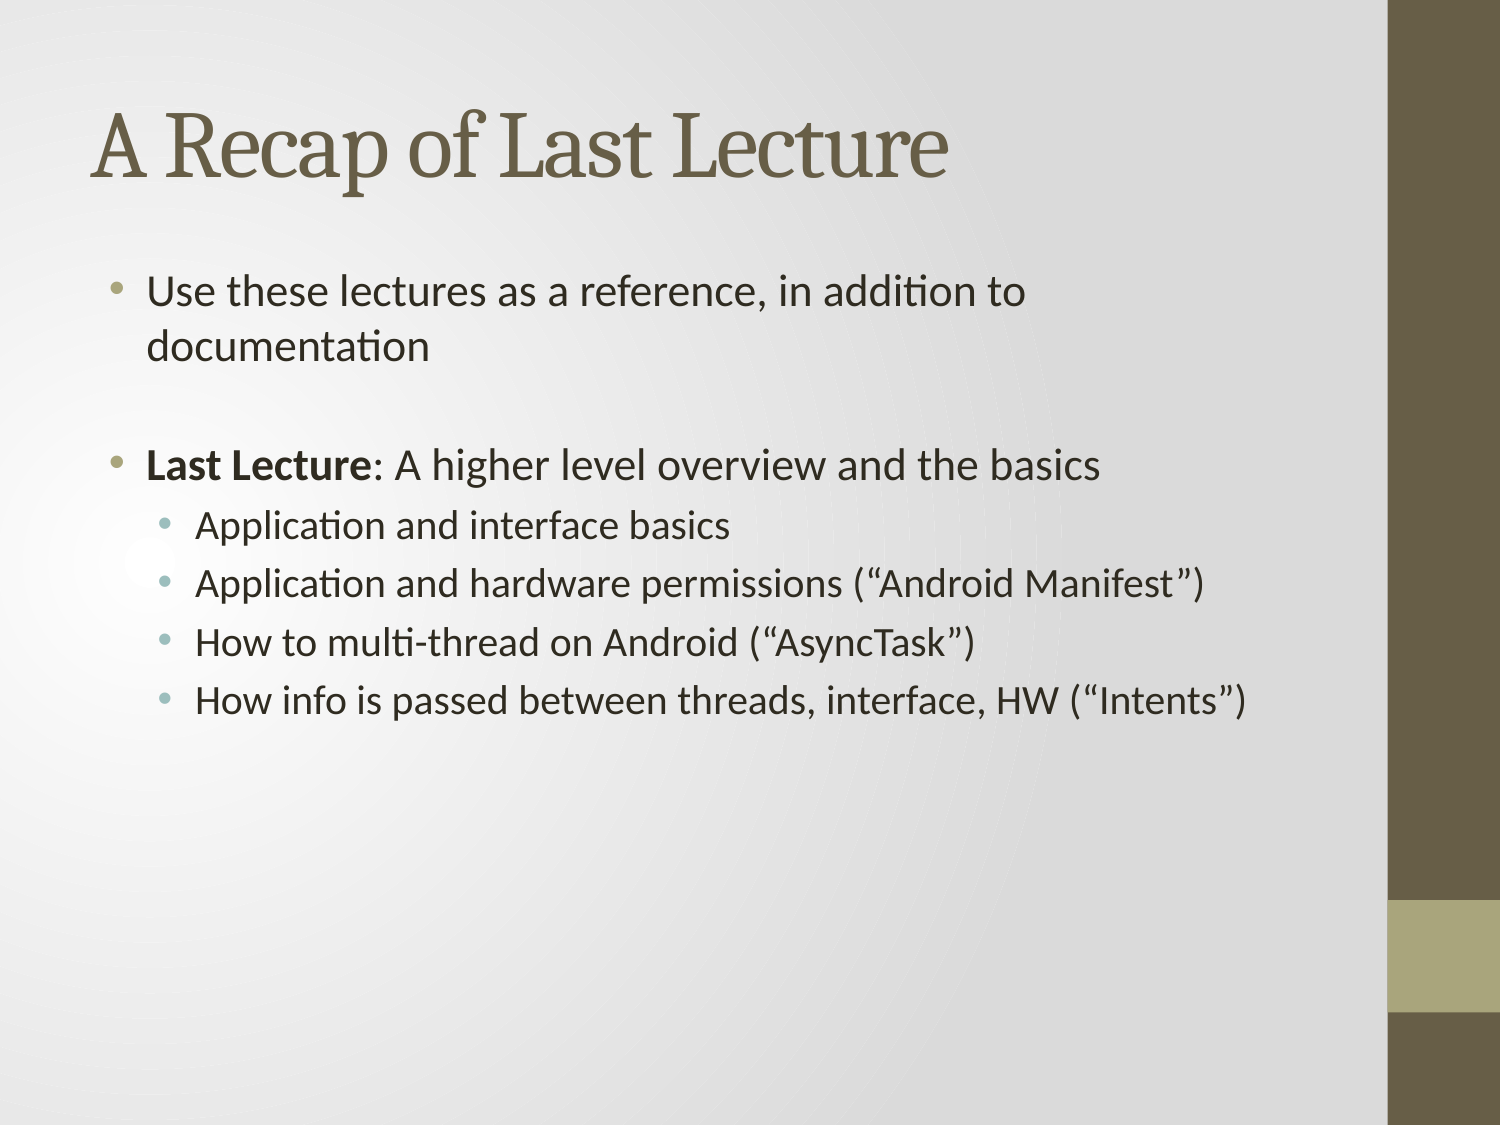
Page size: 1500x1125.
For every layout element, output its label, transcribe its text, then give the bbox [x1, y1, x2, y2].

list Use these lectures as a reference, in addition to documentation Last Lecture: A higher level overview and the basics Application and interface basics Application and hardware permissions (“Android Manifest”) How to multi-thread on Android (“AsyncTask”) How info is passed between threads, interface, HW (“Intents”) [75, 253, 1325, 1041]
title A Recap of Last Lecture [75, 45, 1325, 233]
